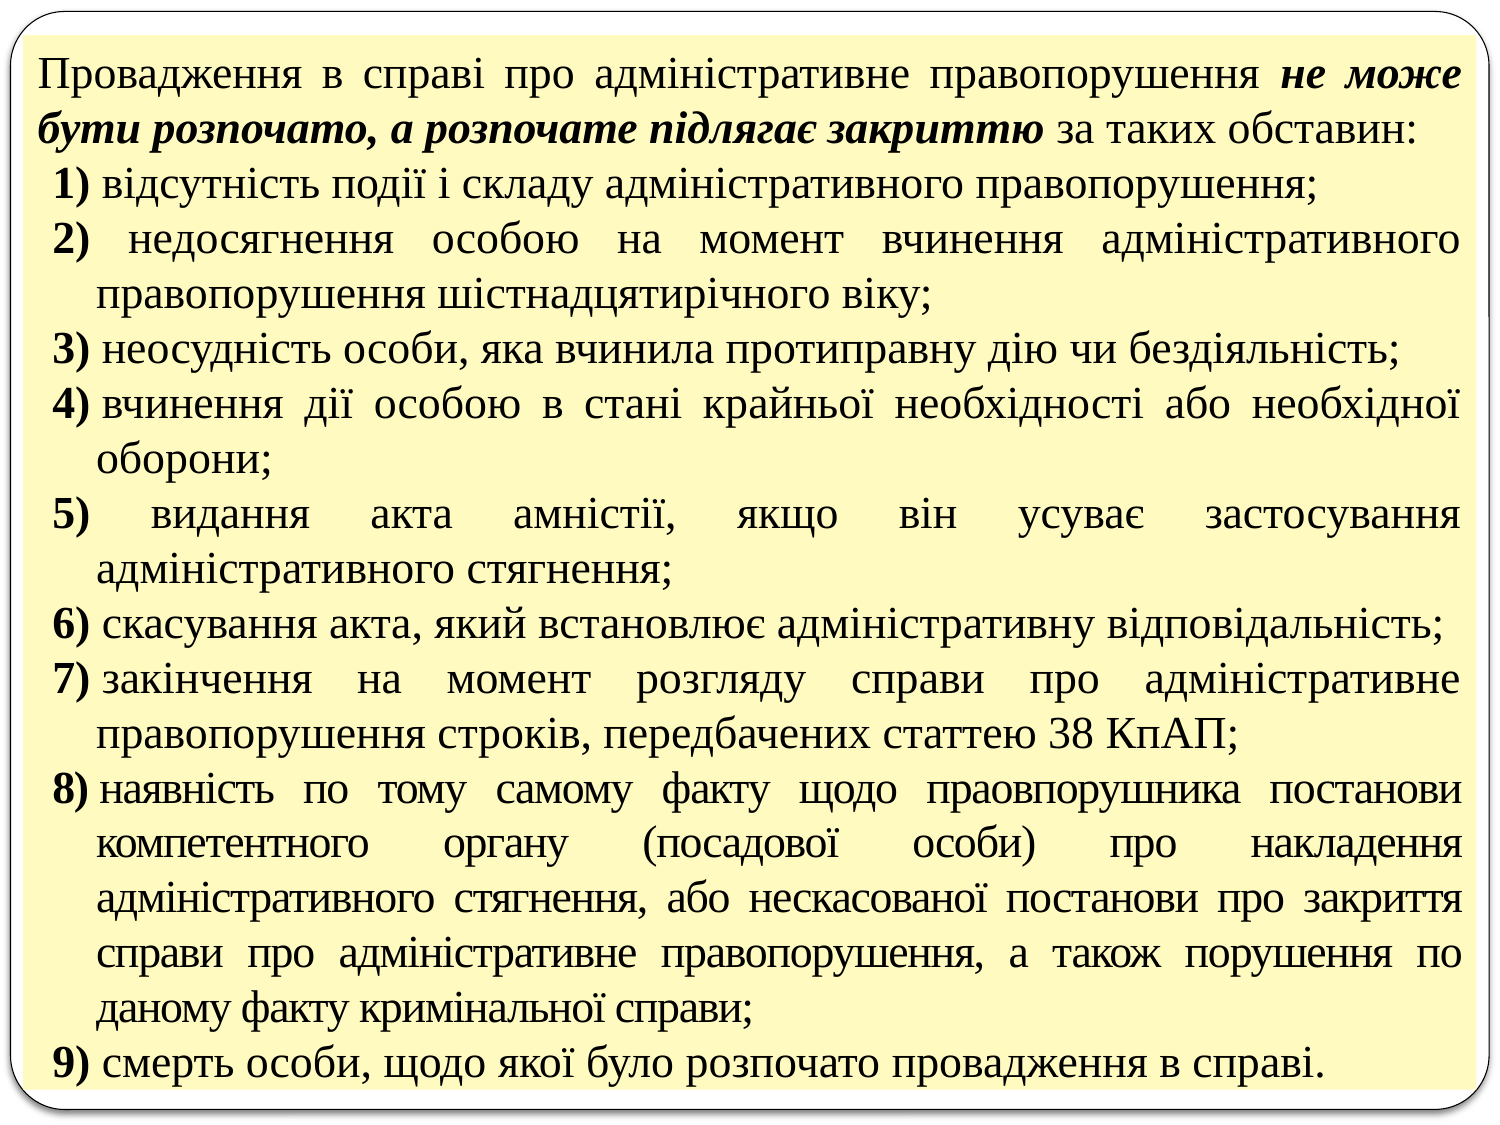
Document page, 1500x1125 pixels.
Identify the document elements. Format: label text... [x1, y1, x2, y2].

text_box Провадження в справі про адміністративне правопорушення не може бути розпочато, а розпочате підлягає закриттю за таких обставин: 1) відсутність події і складу адміністративного правопорушення; 2) недосягнення особою на момент вчинення адміністративного правопорушення шістнадцятирічного віку; 3) неосудність особи, яка вчинила протиправну дію чи бездіяльність; 4) вчинення дії особою в стані крайньої необхідності або необхідної оборони; 5) видання акта амністії, якщо він усуває застосування адміністративного стягнення; 6) скасування акта, який встановлює адміністративну відповідальність; 7) закінчення на момент розгляду справи про адміністративне правопорушення строків, передбачених статтею 38 КпАП; 8) наявність по тому самому факту щодо праовпорушника постанови компетентного органу (посадової особи) про накладення адміністративного стягнення, або нескасованої постанови про закриття справи про адміністративне правопорушення, а також порушення по даному факту кримінальної справи; 9) смерть особи, щодо якої було розпочато провадження в справі. [22, 35, 1477, 1090]
